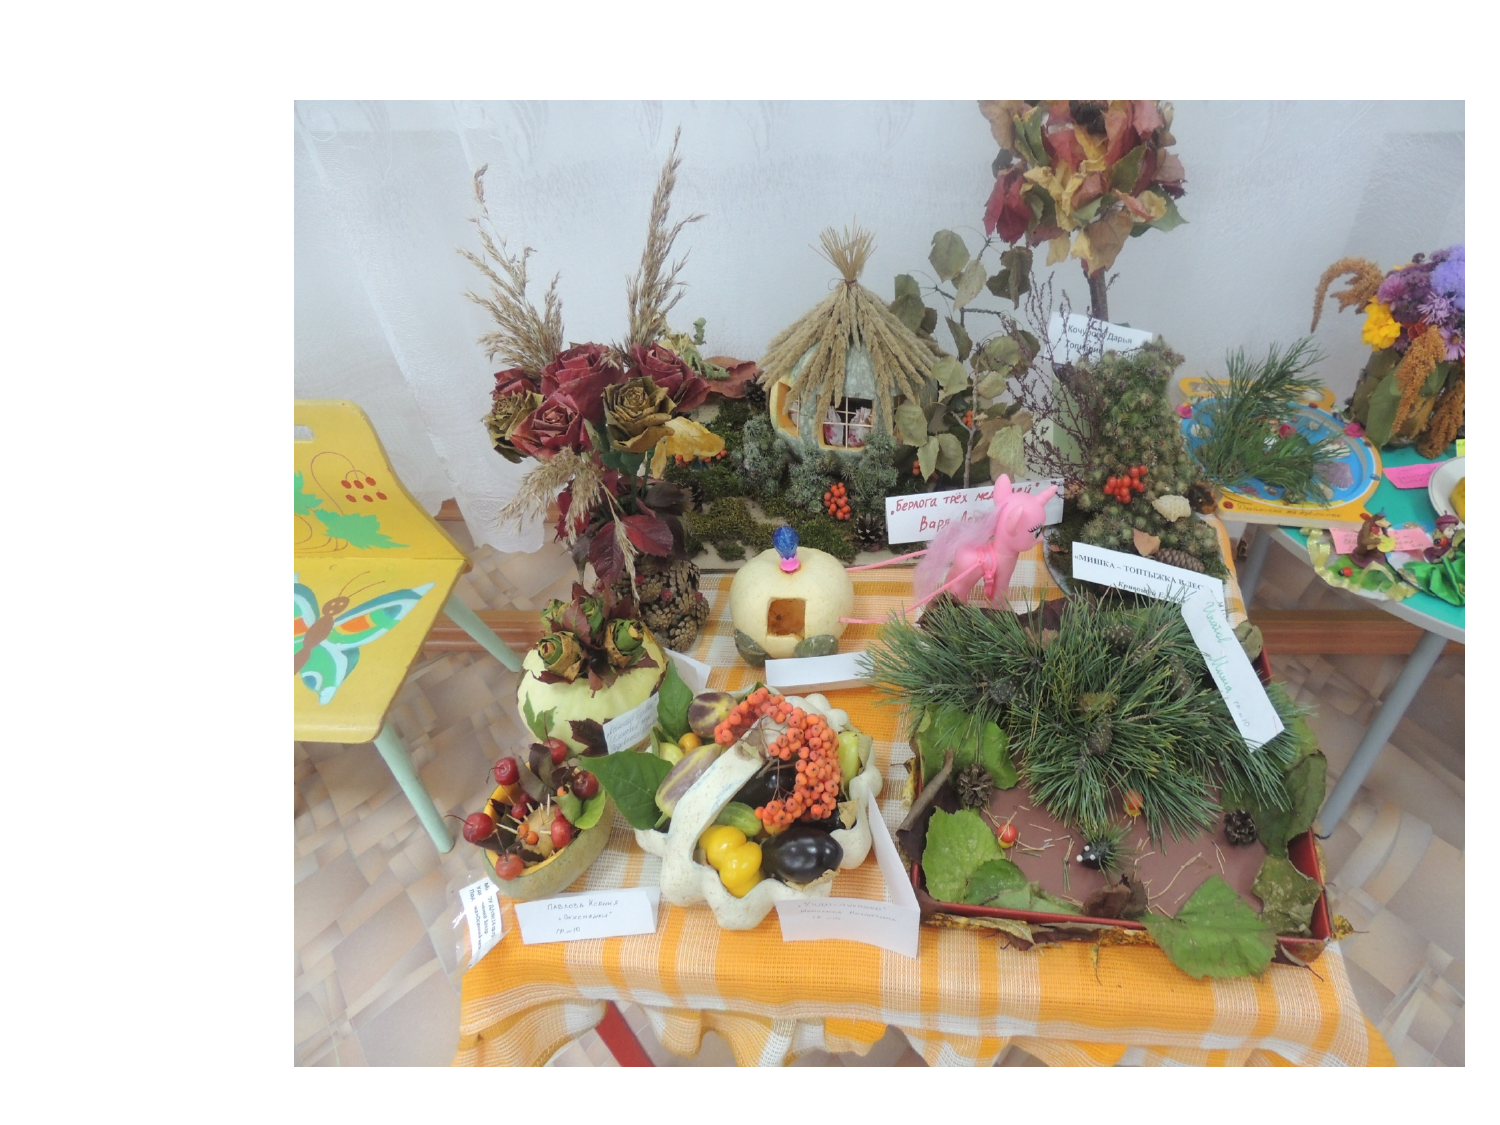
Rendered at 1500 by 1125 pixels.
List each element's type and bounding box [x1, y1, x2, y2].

picture [293, 100, 1466, 1067]
